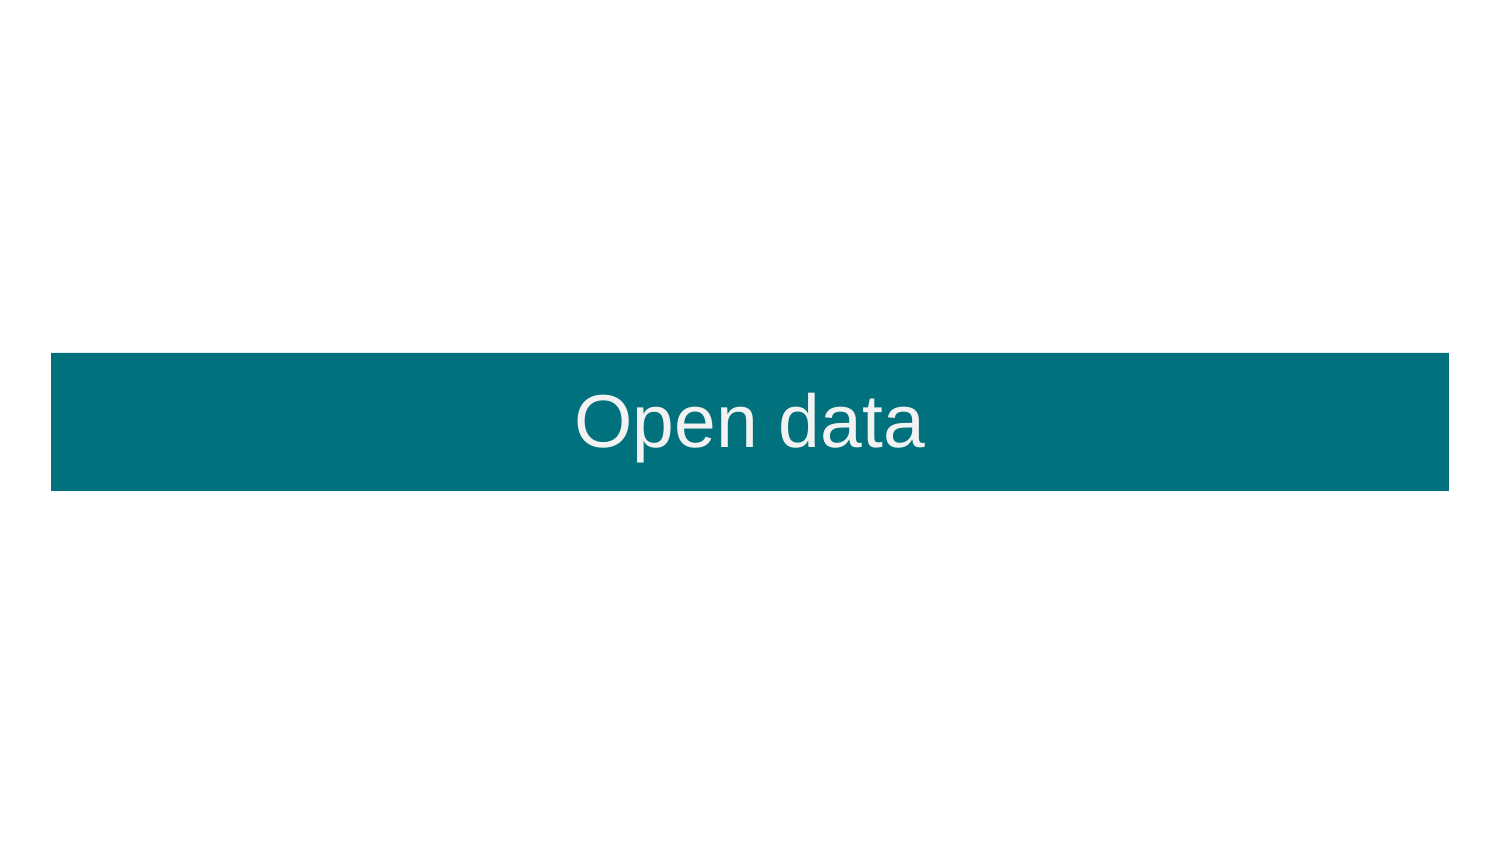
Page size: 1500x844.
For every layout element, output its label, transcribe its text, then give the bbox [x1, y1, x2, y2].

title Open data [51, 352, 1449, 491]
